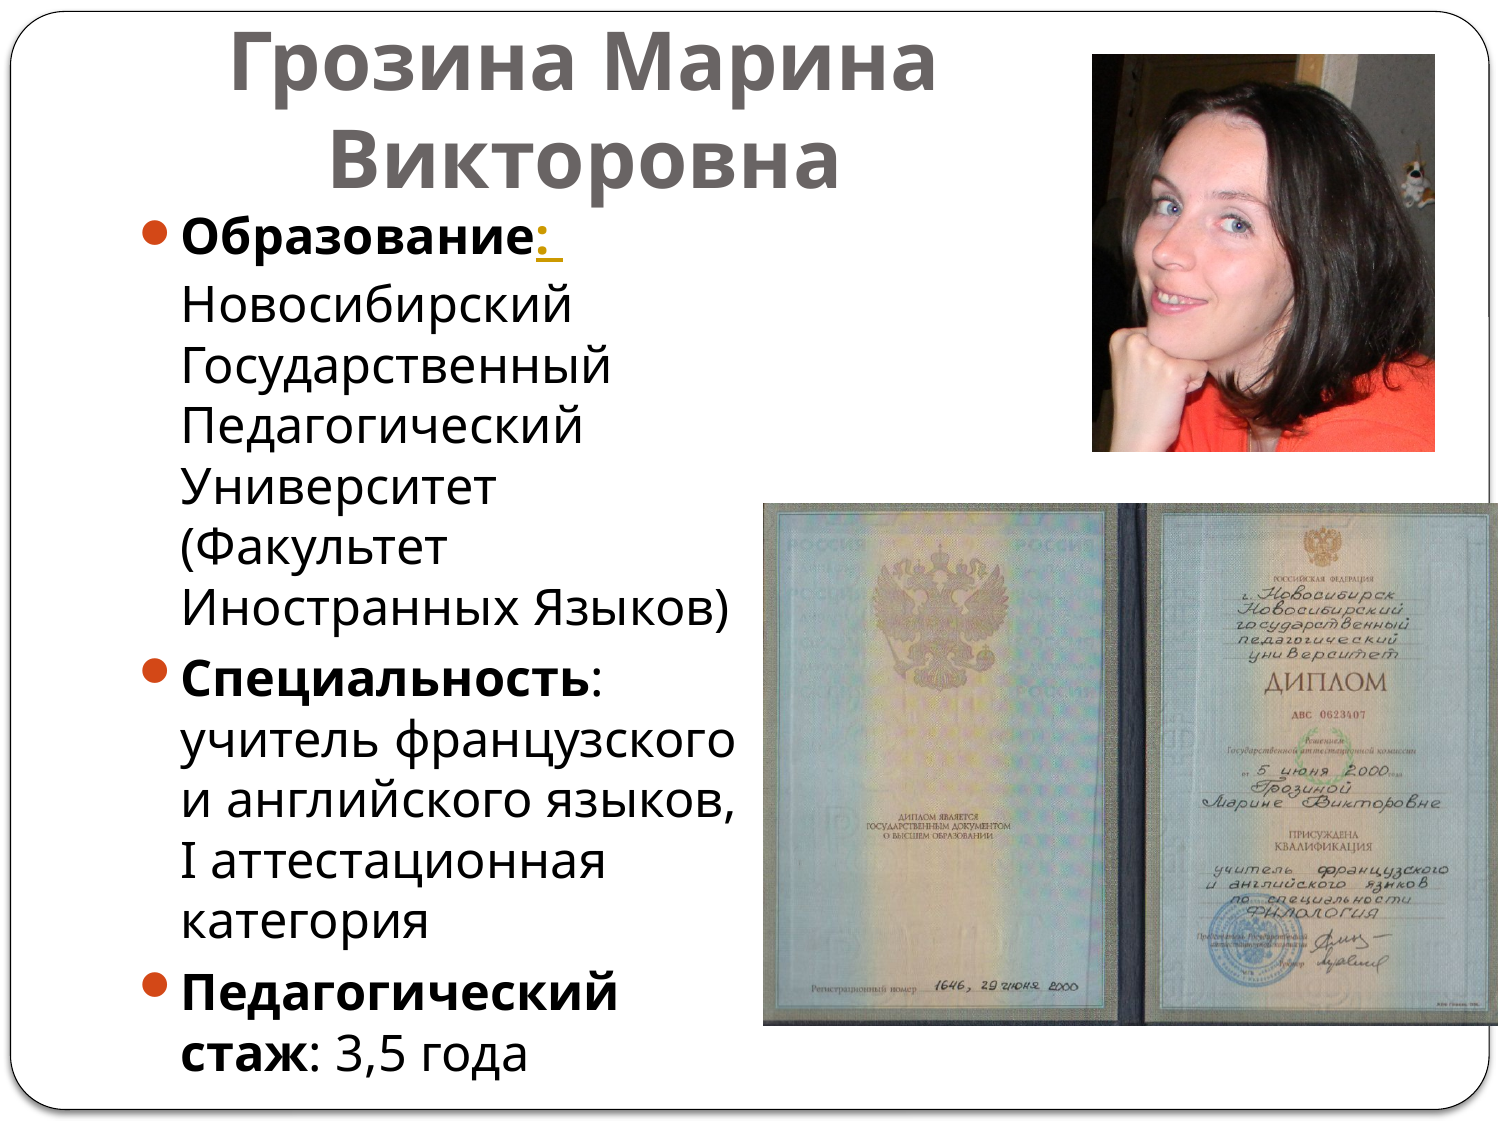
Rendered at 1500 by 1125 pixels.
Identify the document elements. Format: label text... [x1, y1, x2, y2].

picture [763, 503, 1498, 1026]
picture [1092, 54, 1435, 453]
list Образование: Новосибирский Государственный Педагогический Университет (Факультет Иностранных Языков) Специальность: учитель французского и английского языков, I аттестационная категория Педагогический стаж: 3,5 года [123, 196, 774, 1094]
title Грозина Марина Викторовна [112, 0, 1058, 220]
